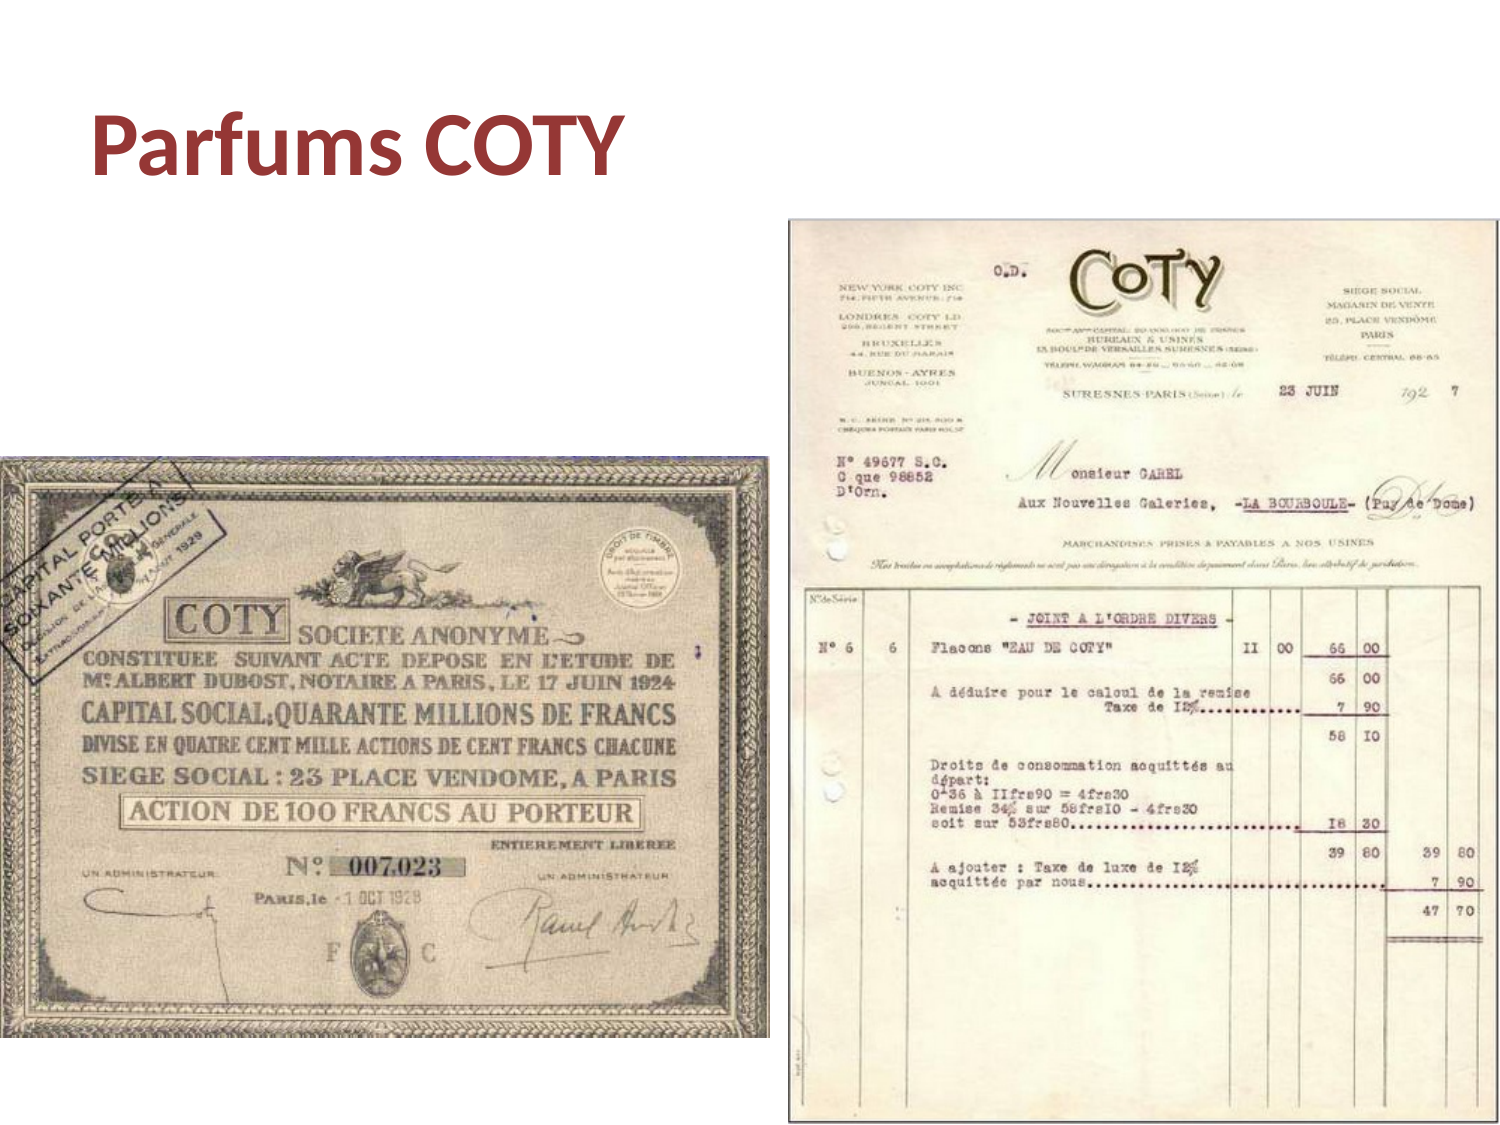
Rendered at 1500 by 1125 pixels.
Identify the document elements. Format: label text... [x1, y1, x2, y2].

picture [788, 218, 1500, 1124]
title Parfums COTY [75, 45, 1425, 233]
picture [0, 455, 770, 1038]
